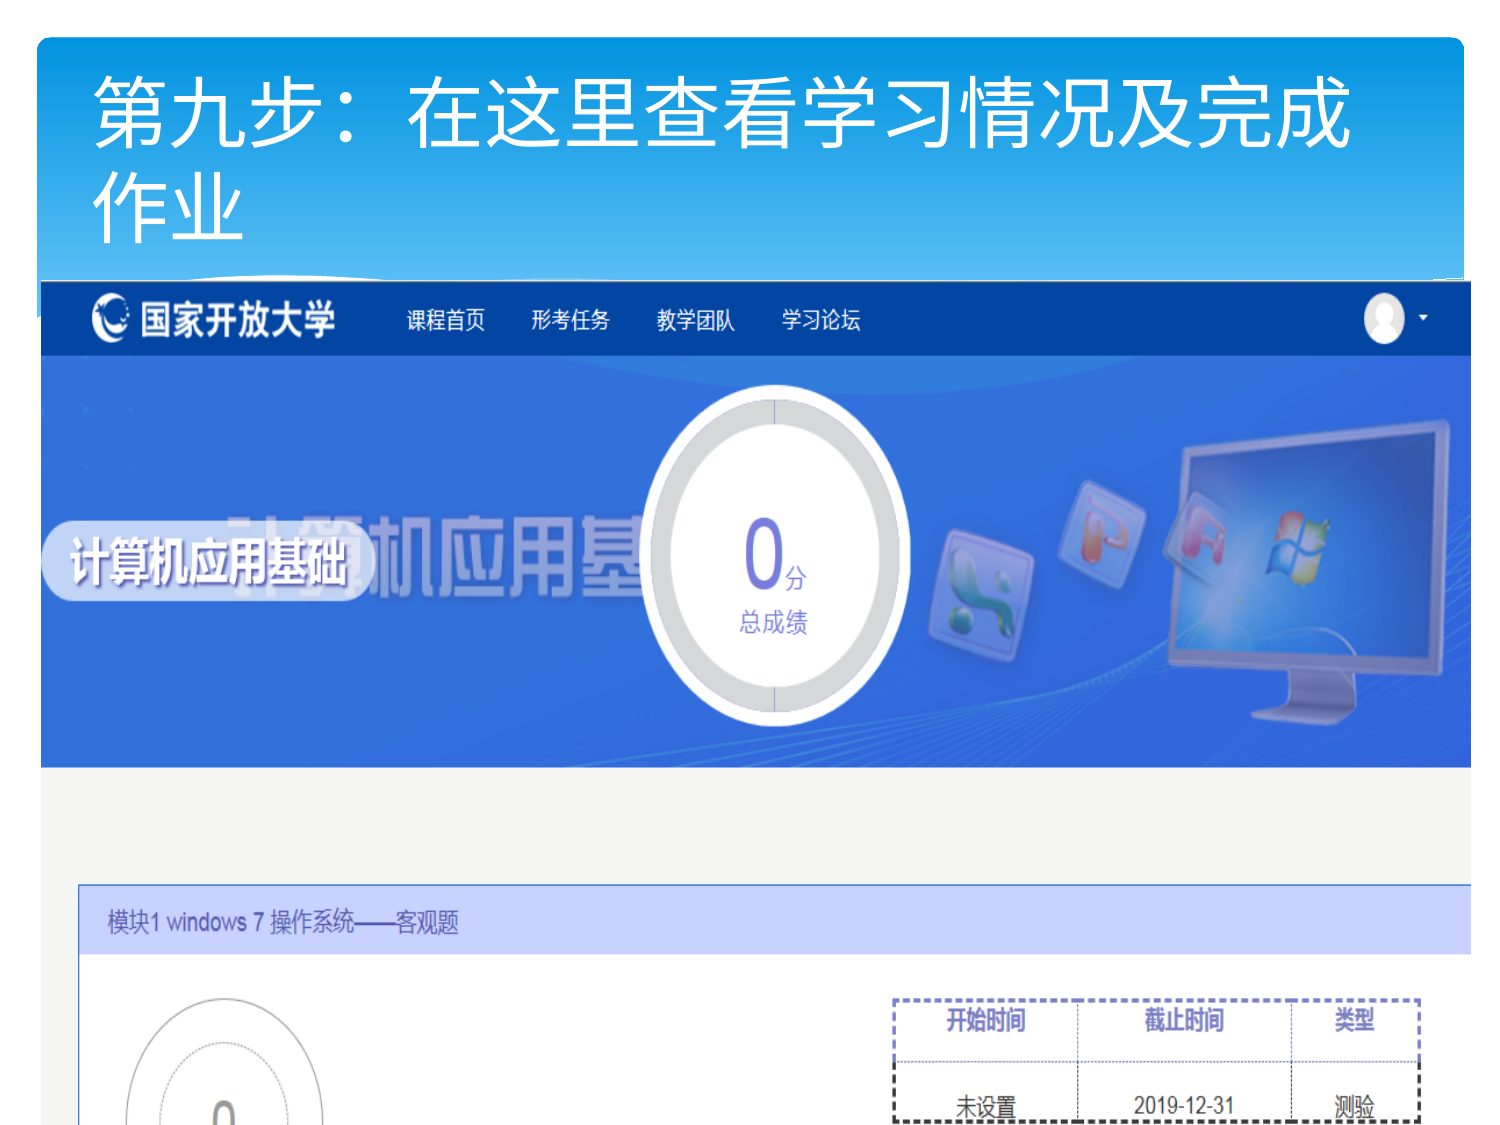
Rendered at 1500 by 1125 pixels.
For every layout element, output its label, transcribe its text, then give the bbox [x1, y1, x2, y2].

picture [41, 280, 1471, 1125]
title 第九步：在这里查看学习情况及完成作业 [75, 55, 1425, 261]
